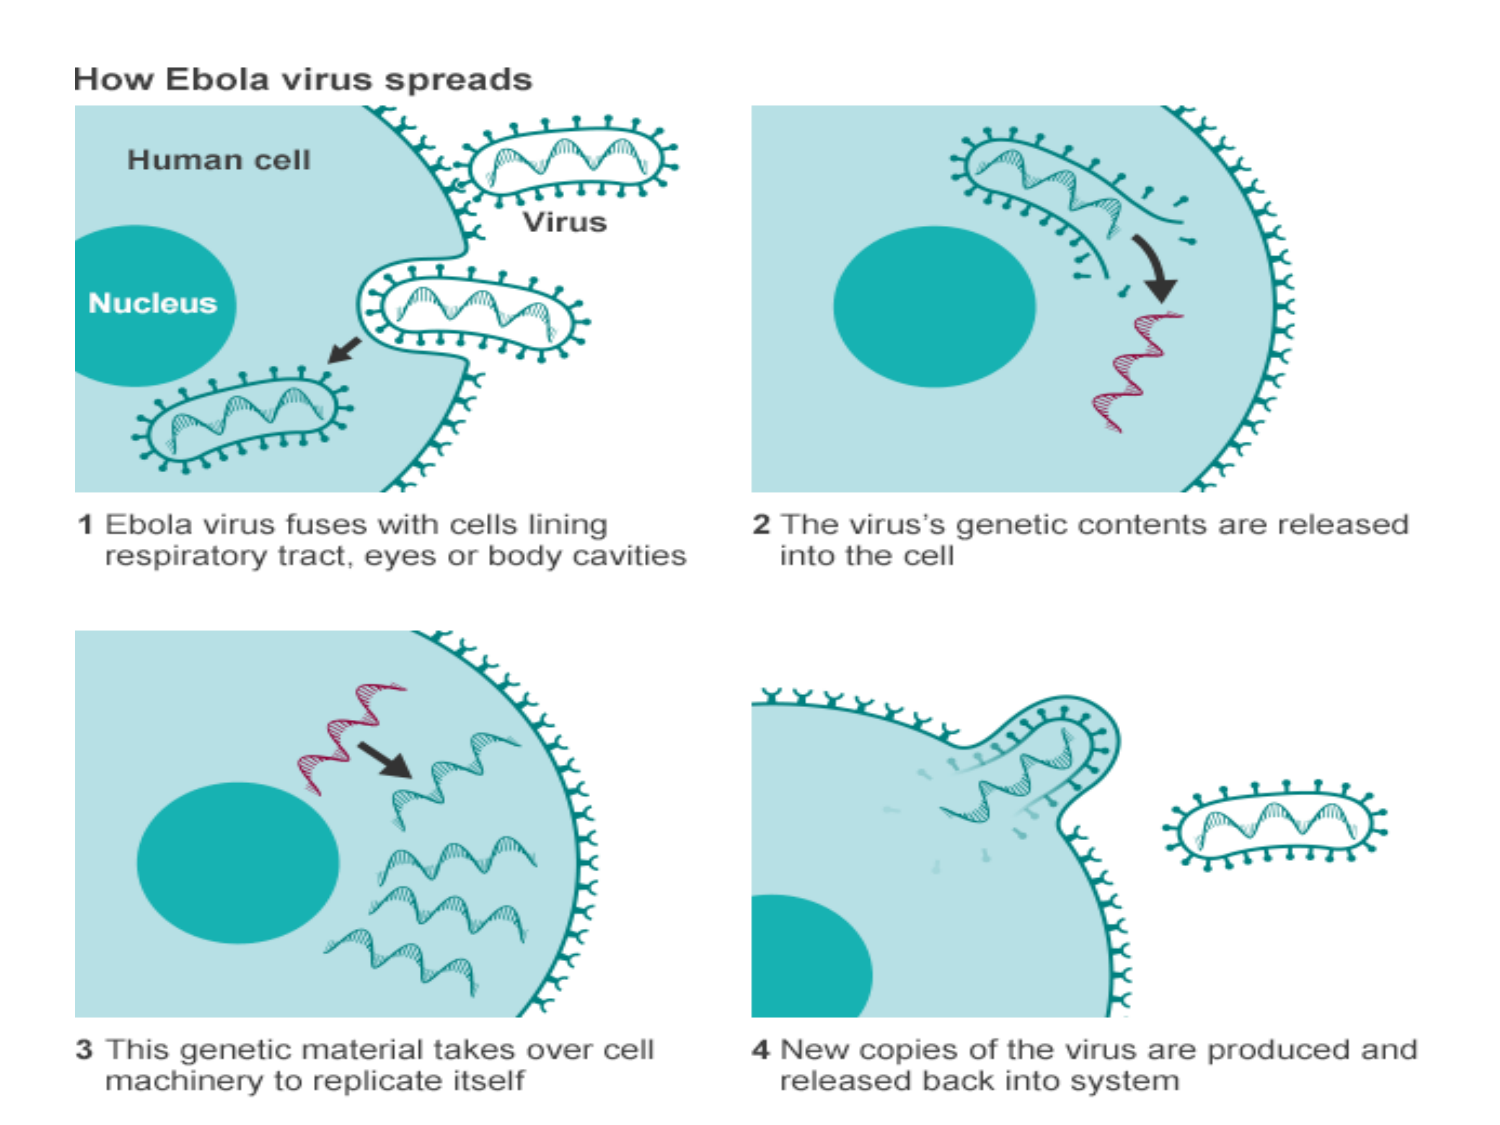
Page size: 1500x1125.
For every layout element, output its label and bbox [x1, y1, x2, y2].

list [74, 54, 1426, 1125]
